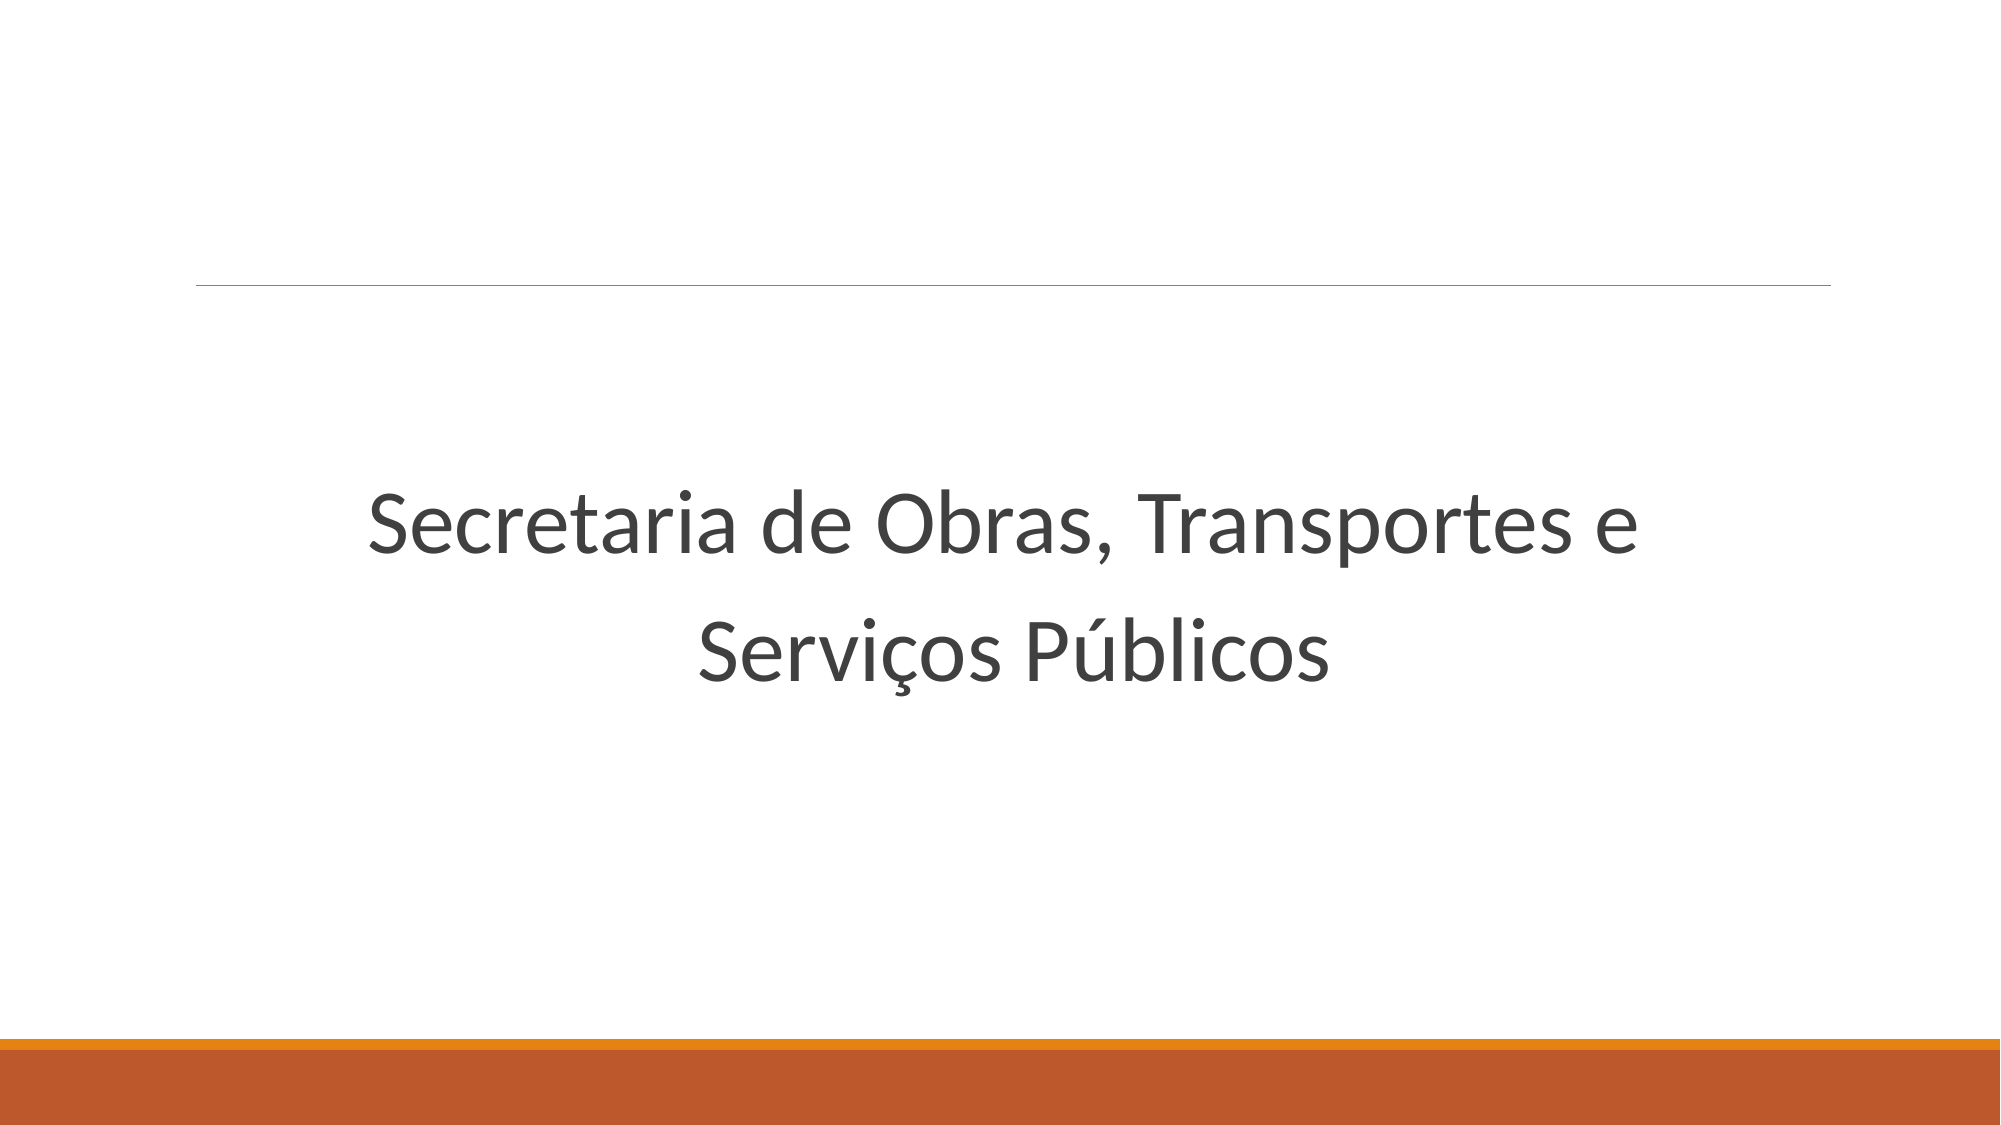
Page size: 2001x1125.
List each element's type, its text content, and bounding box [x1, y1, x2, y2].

list Secretaria de Obras, Transportes e Serviços Públicos [180, 302, 1830, 963]
